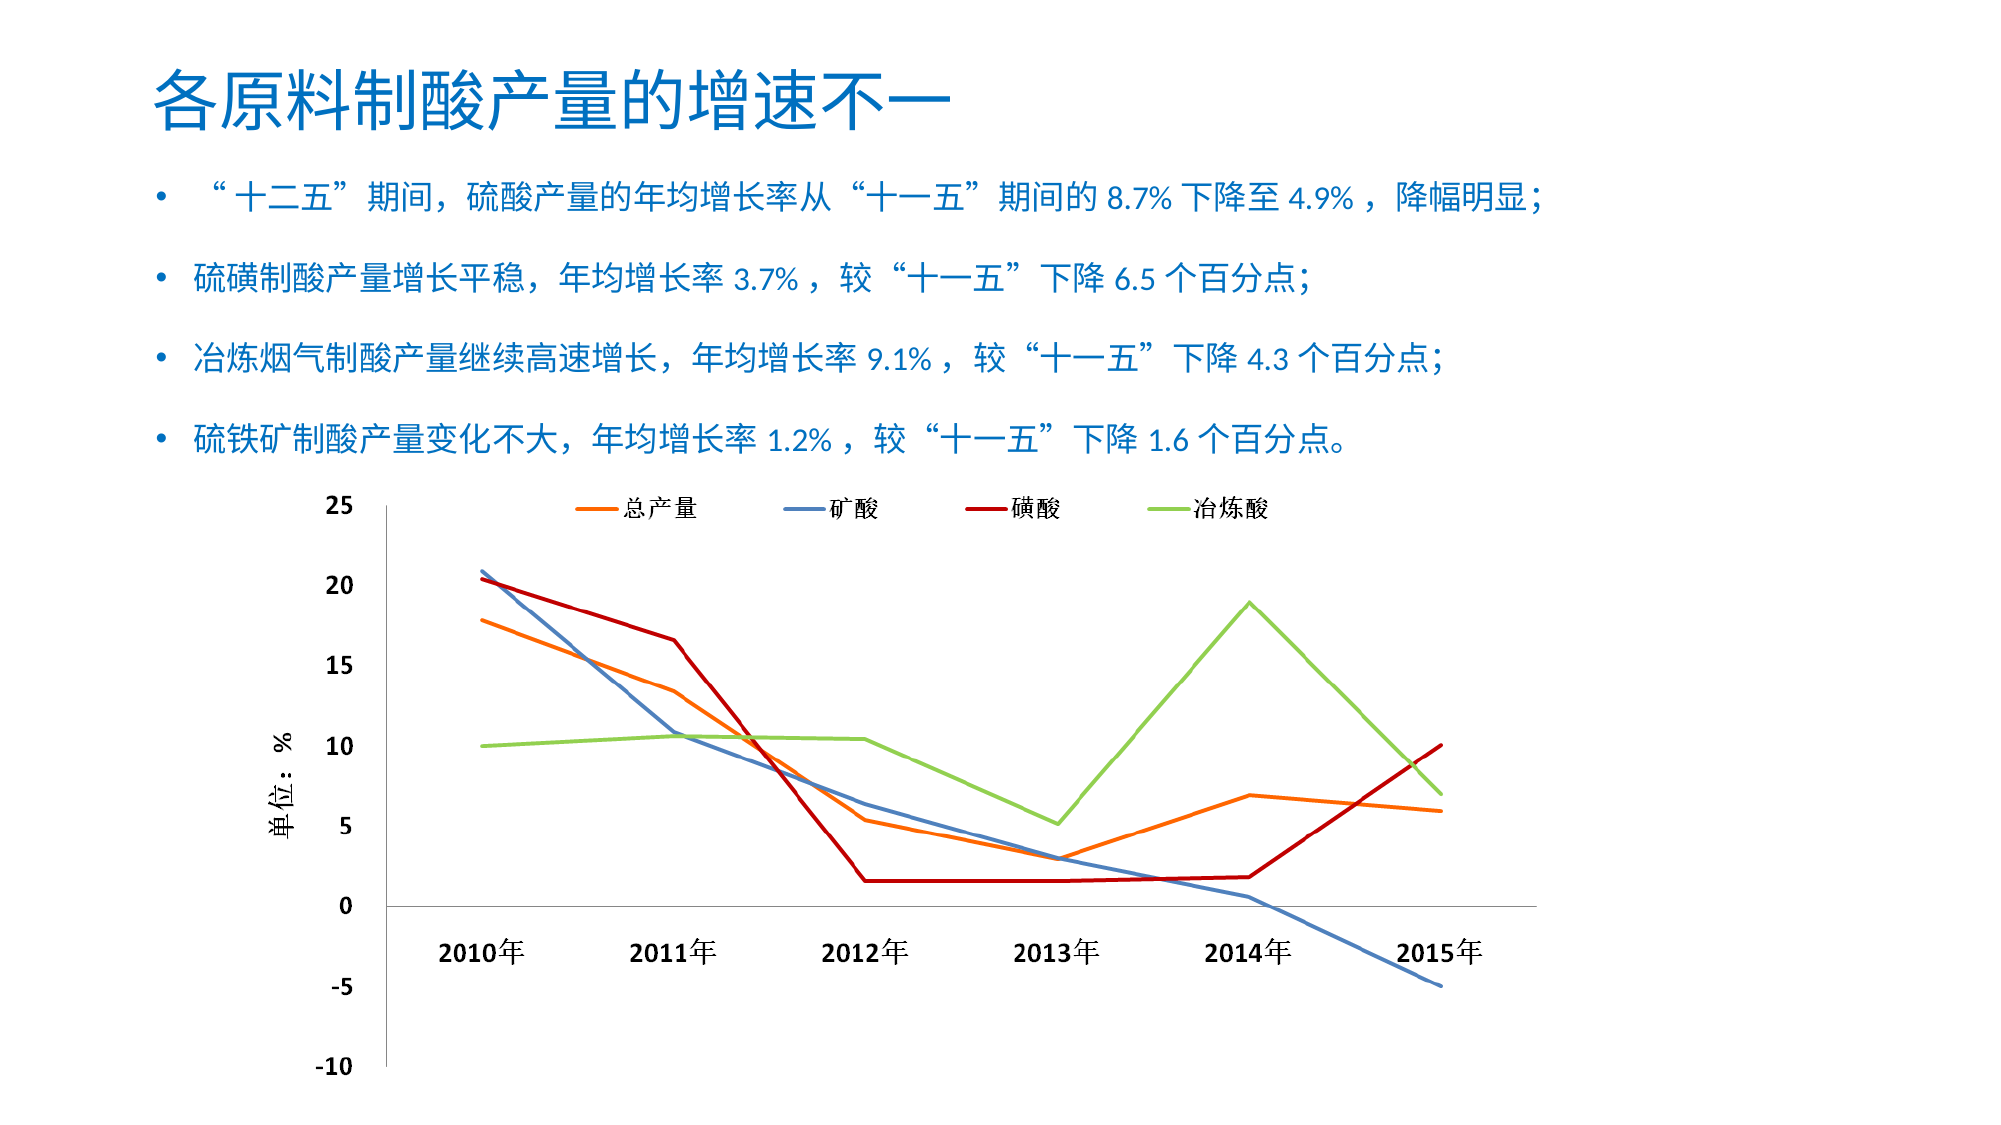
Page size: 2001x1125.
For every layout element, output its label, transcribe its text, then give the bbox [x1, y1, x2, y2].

list “十二五”期间，硫酸产量的年均增长率从“十一五”期间的8.7%下降至4.9%，降幅明显； 硫磺制酸产量增长平稳，年均增长率3.7%，较“十一五”下降6.5个百分点； 冶炼烟气制酸产量继续高速增长，年均增长率9.1%，较“十一五”下降4.3个百分点； 硫铁矿制酸产量变化不大，年均增长率1.2%，较“十一五”下降1.6个百分点。 [140, 148, 1719, 482]
picture [252, 463, 1562, 1094]
title 各原料制酸产量的增速不一 [137, 59, 1863, 185]
